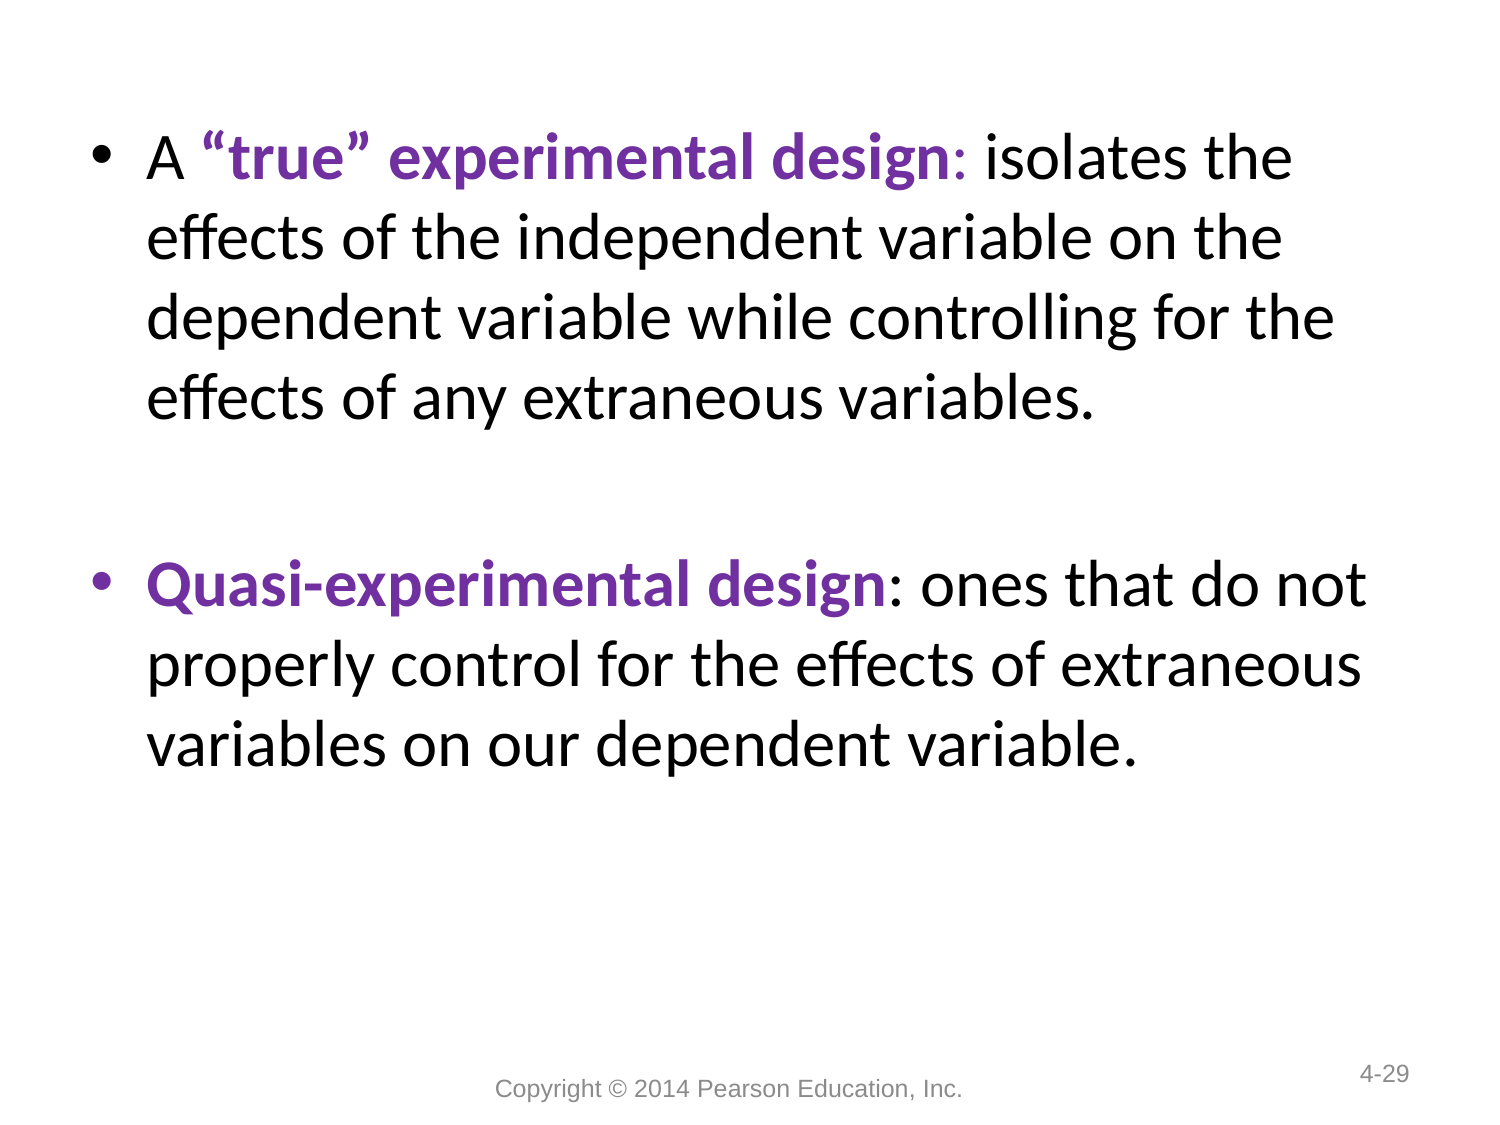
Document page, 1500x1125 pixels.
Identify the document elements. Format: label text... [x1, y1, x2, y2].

slide_number 4-29 [1074, 1042, 1425, 1103]
list A “true” experimental design: isolates the effects of the independent variable on the dependent variable while controlling for the effects of any extraneous variables. Quasi-experimental design: ones that do not properly control for the effects of extraneous variables on our dependent variable. [75, 105, 1425, 1005]
footer Copyright © 2014 Pearson Education, Inc. [454, 1042, 1005, 1103]
